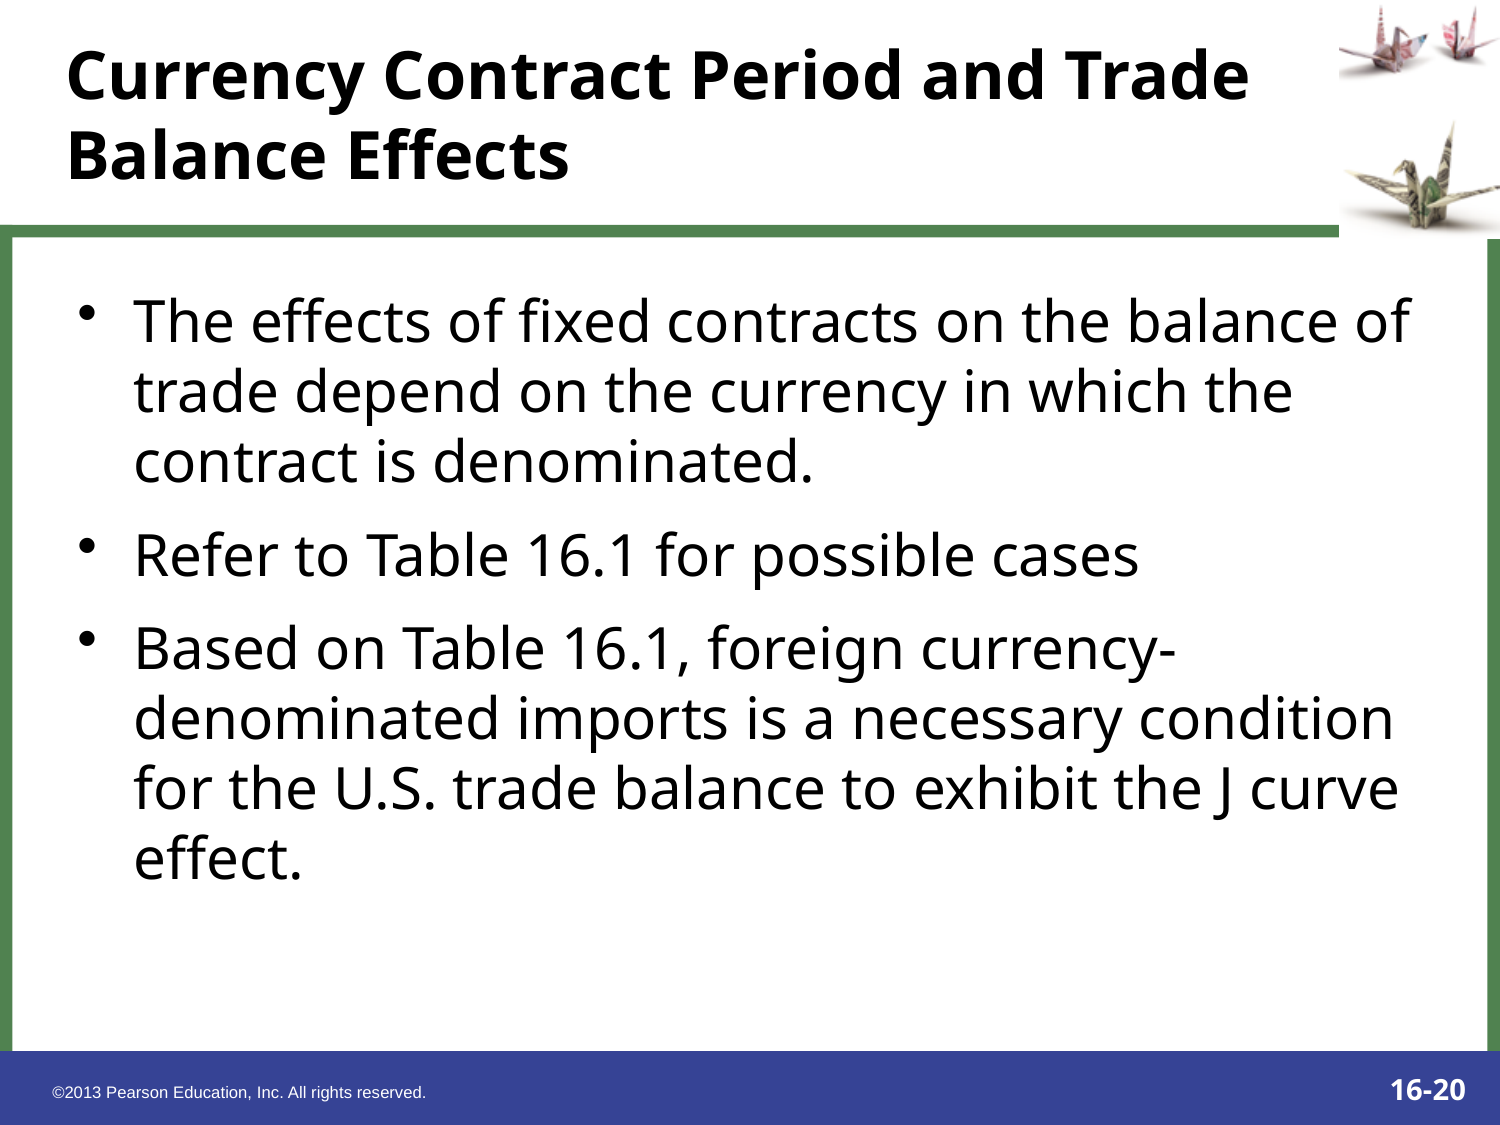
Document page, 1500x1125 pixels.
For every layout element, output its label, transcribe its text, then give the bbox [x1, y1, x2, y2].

title Currency Contract Period and Trade Balance Effects [50, 0, 1325, 225]
picture [1339, 0, 1500, 239]
list The effects of fixed contracts on the balance of trade depend on the currency in which the contract is denominated. Refer to Table 16.1 for possible cases Based on Table 16.1, foreign currency-denominated imports is a necessary condition for the U.S. trade balance to exhibit the J curve effect. [62, 276, 1464, 1008]
